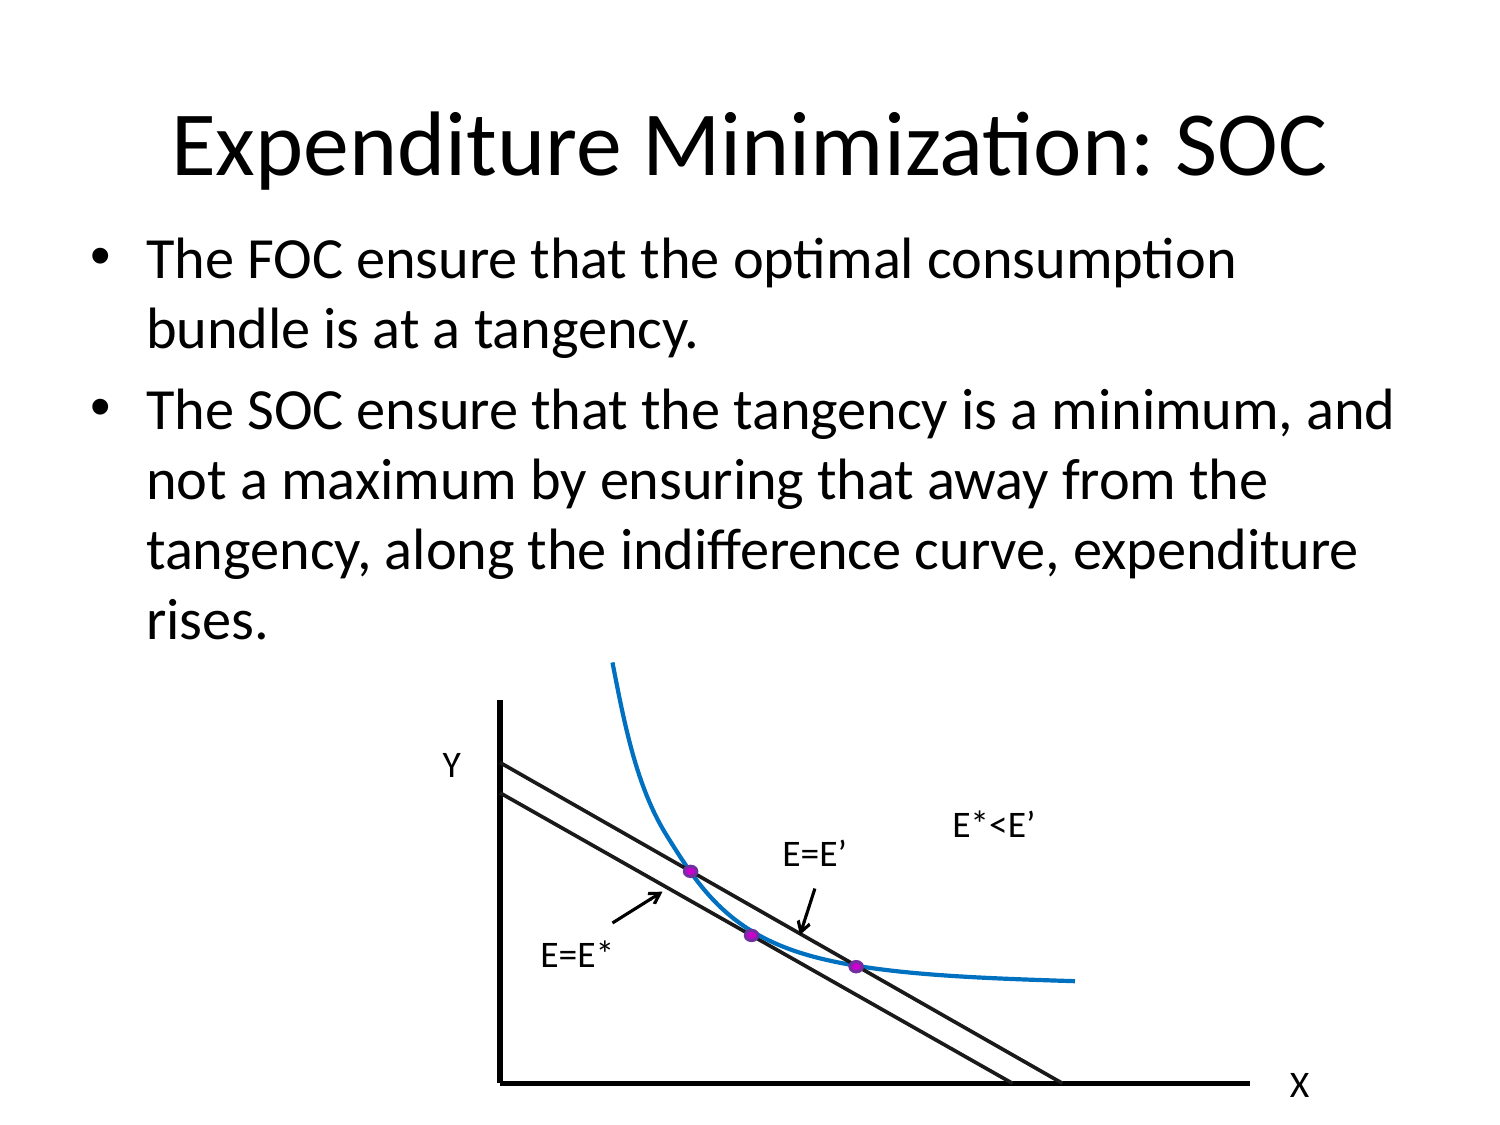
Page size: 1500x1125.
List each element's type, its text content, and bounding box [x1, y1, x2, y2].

text_box Y [427, 732, 480, 792]
text_box X [1275, 1053, 1327, 1113]
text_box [799, 888, 816, 936]
text_box [610, 662, 755, 760]
text_box [1066, 975, 1076, 984]
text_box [612, 891, 663, 924]
list The FOC ensure that the optimal consumption bundle is at a tangency. The SOC ensure that the tangency is a minimum, and not a maximum by ensuring that away from the tangency, along the indifference curve, expenditure rises. [75, 212, 1425, 1005]
title Expenditure Minimization: SOC [75, 45, 1425, 212]
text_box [499, 762, 1063, 1084]
